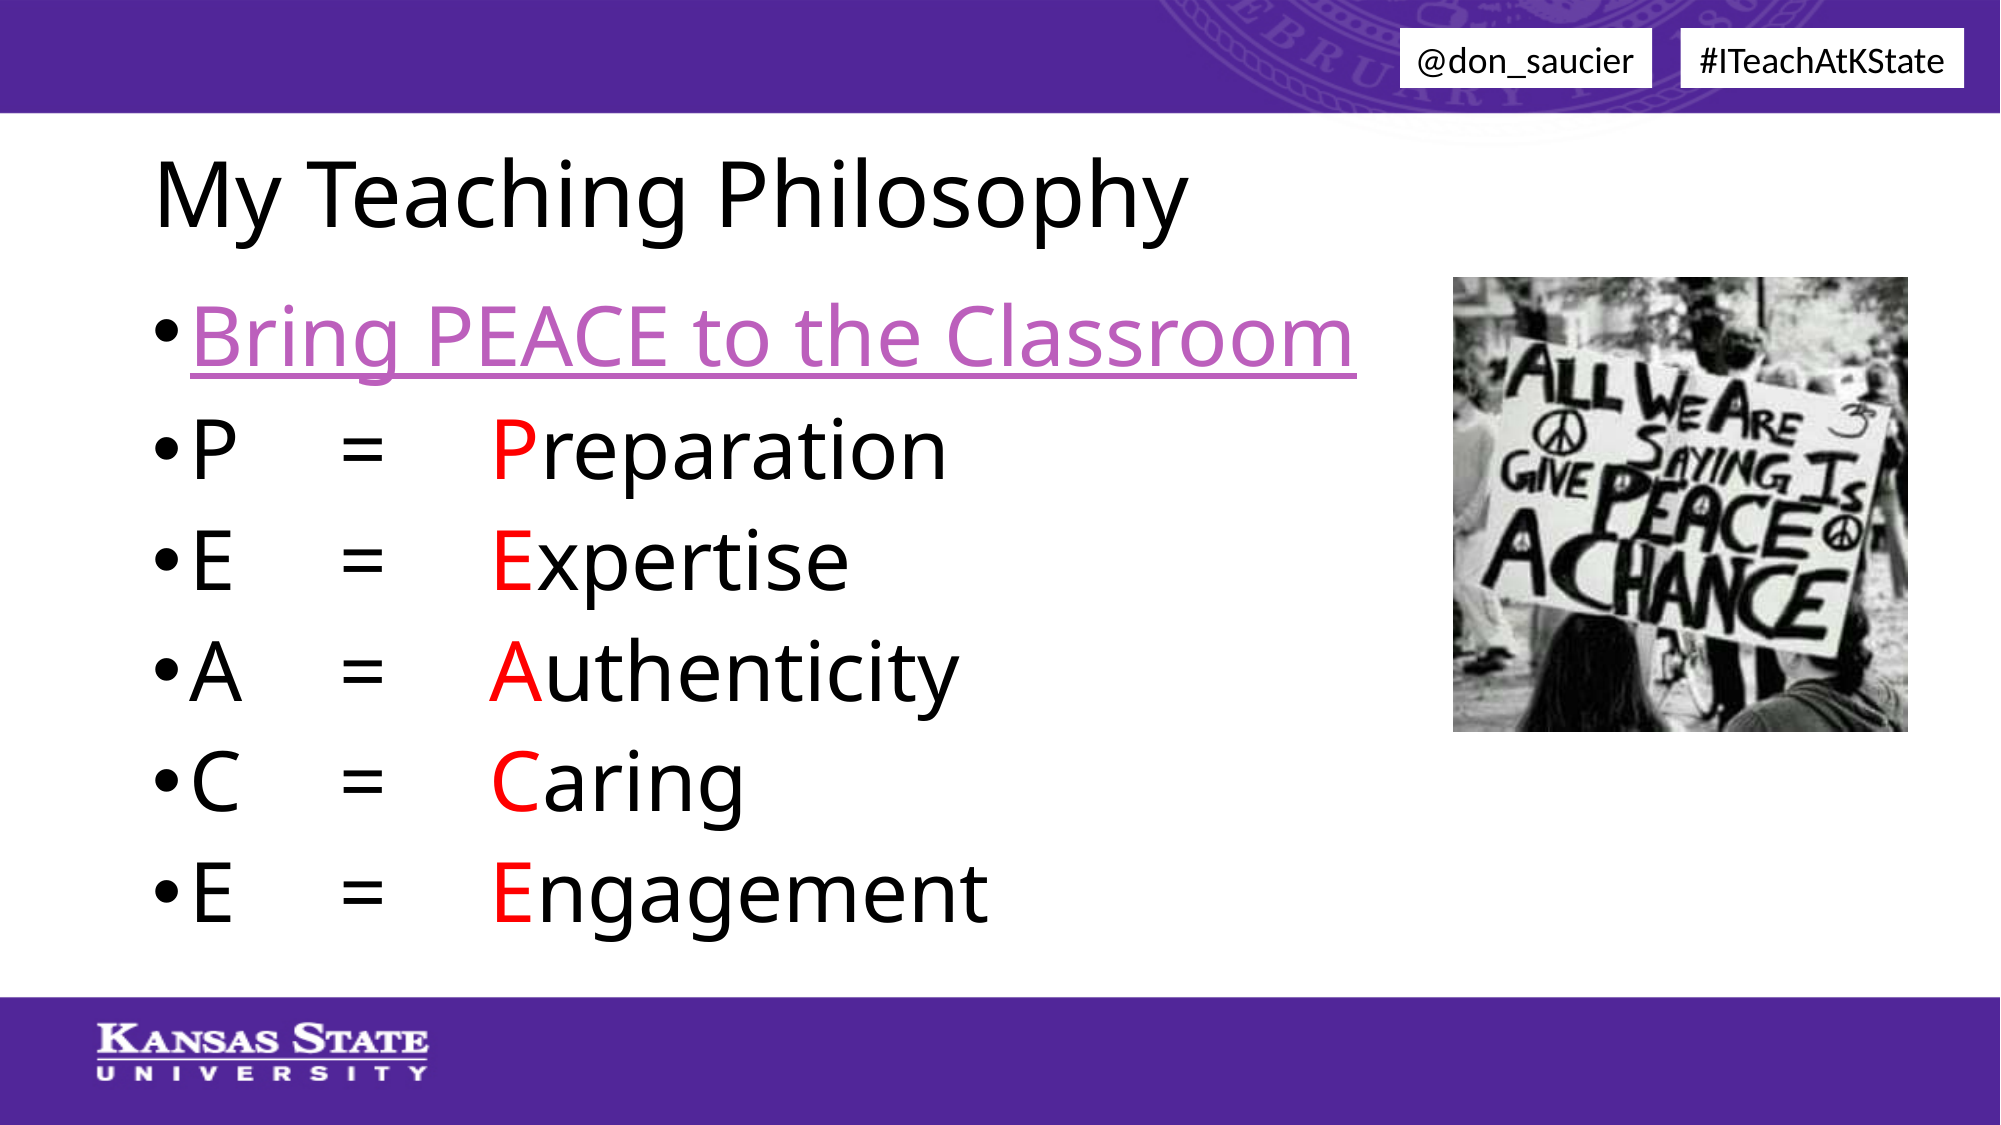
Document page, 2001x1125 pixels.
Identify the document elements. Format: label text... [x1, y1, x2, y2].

text_box #ITeachAtKState [1680, 28, 1965, 88]
title My Teaching Philosophy [137, 119, 1863, 277]
list Bring PEACE to the Classroom P = Preparation E = Expertise A = Authenticity C = Caring E = Engagement [137, 277, 1863, 989]
picture [0, 0, 2000, 1125]
text_box @don_saucier [1400, 28, 1653, 88]
